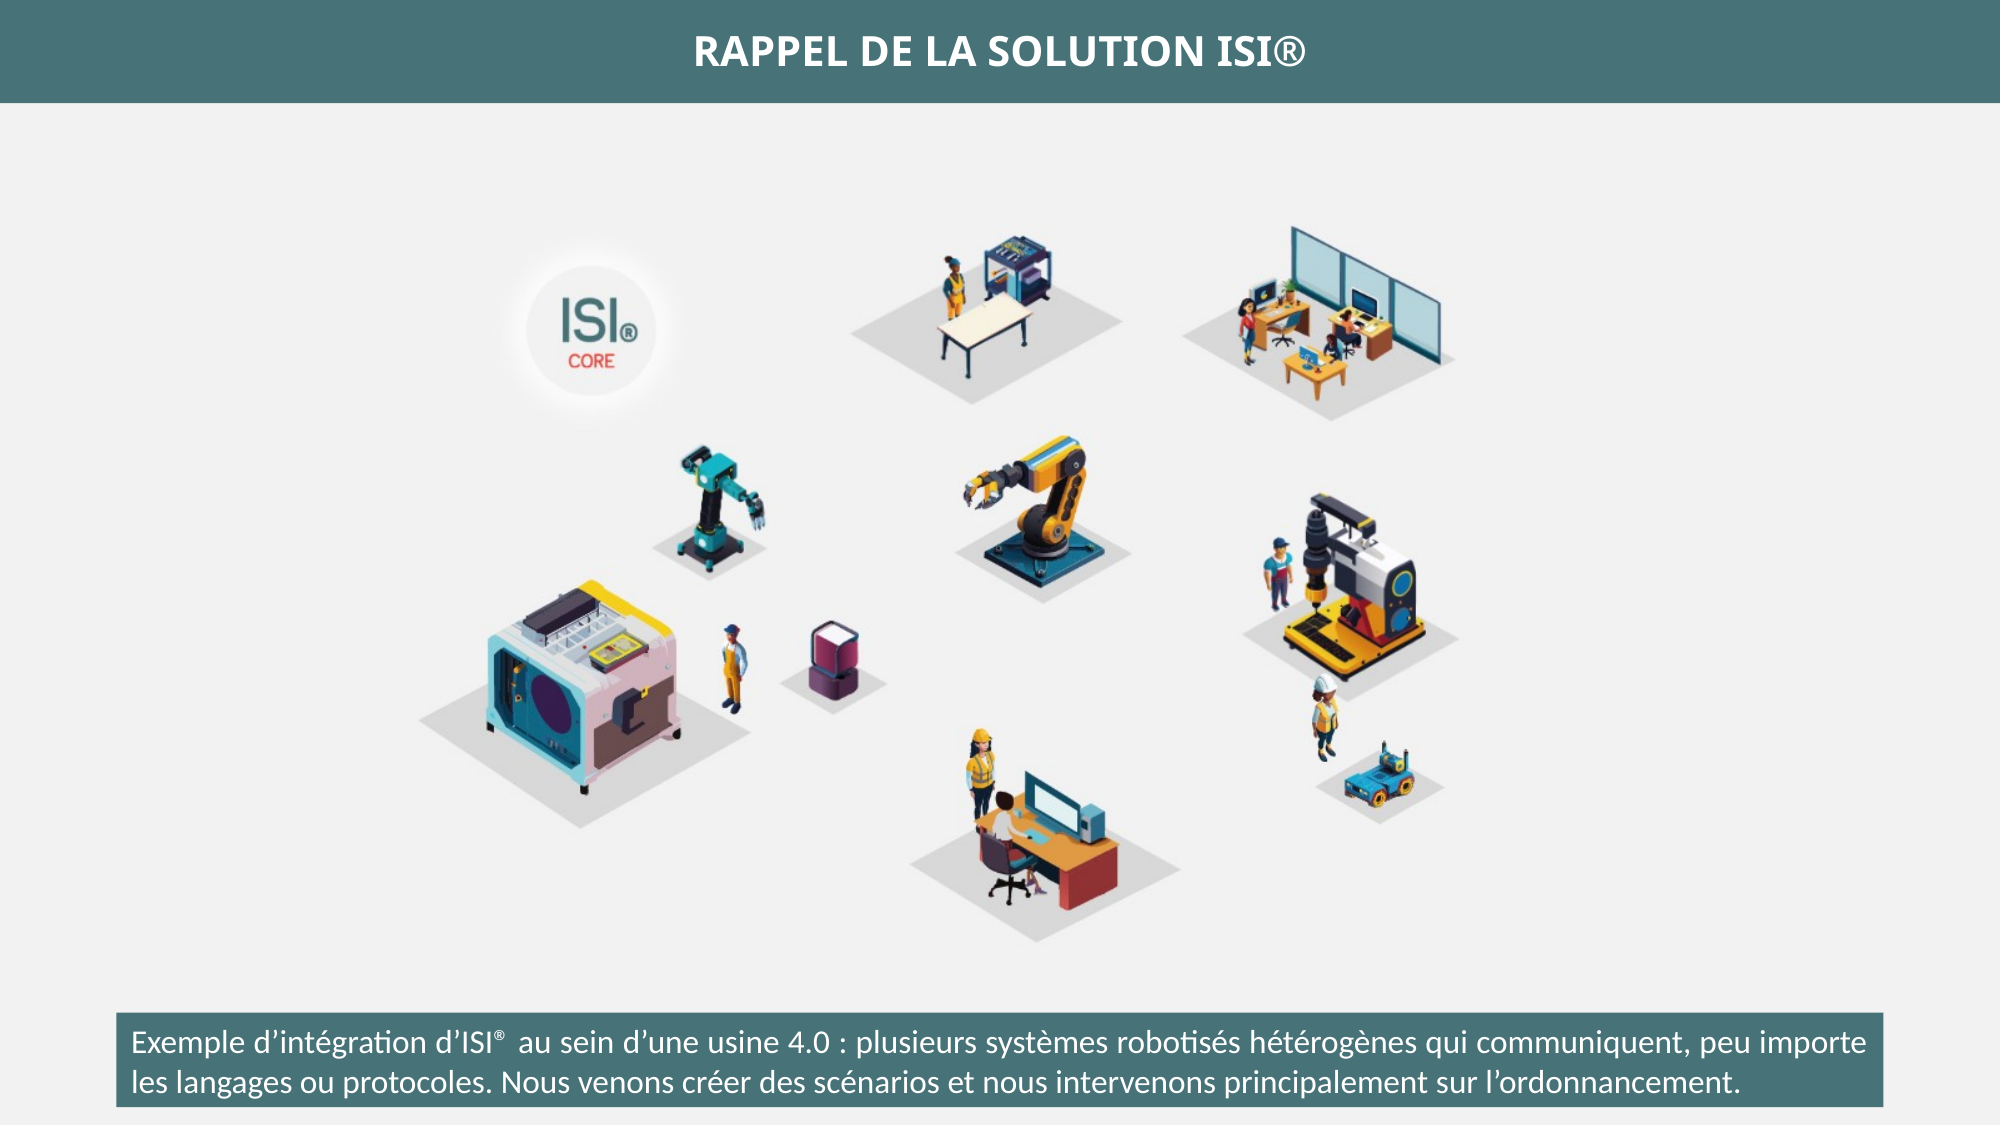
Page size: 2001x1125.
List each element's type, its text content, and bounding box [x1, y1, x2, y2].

text_box RAPPEL DE LA SOLUTION ISI® [0, 0, 2000, 104]
picture [318, 106, 1682, 1003]
text_box Exemple d’intégration d’ISI® au sein d’une usine 4.0 : plusieurs systèmes robotisés hétérogènes qui communiquent, peu importe les langages ou protocoles. Nous venons créer des scénarios et nous intervenons principalement sur l’ordonnancement. [116, 1012, 1884, 1108]
